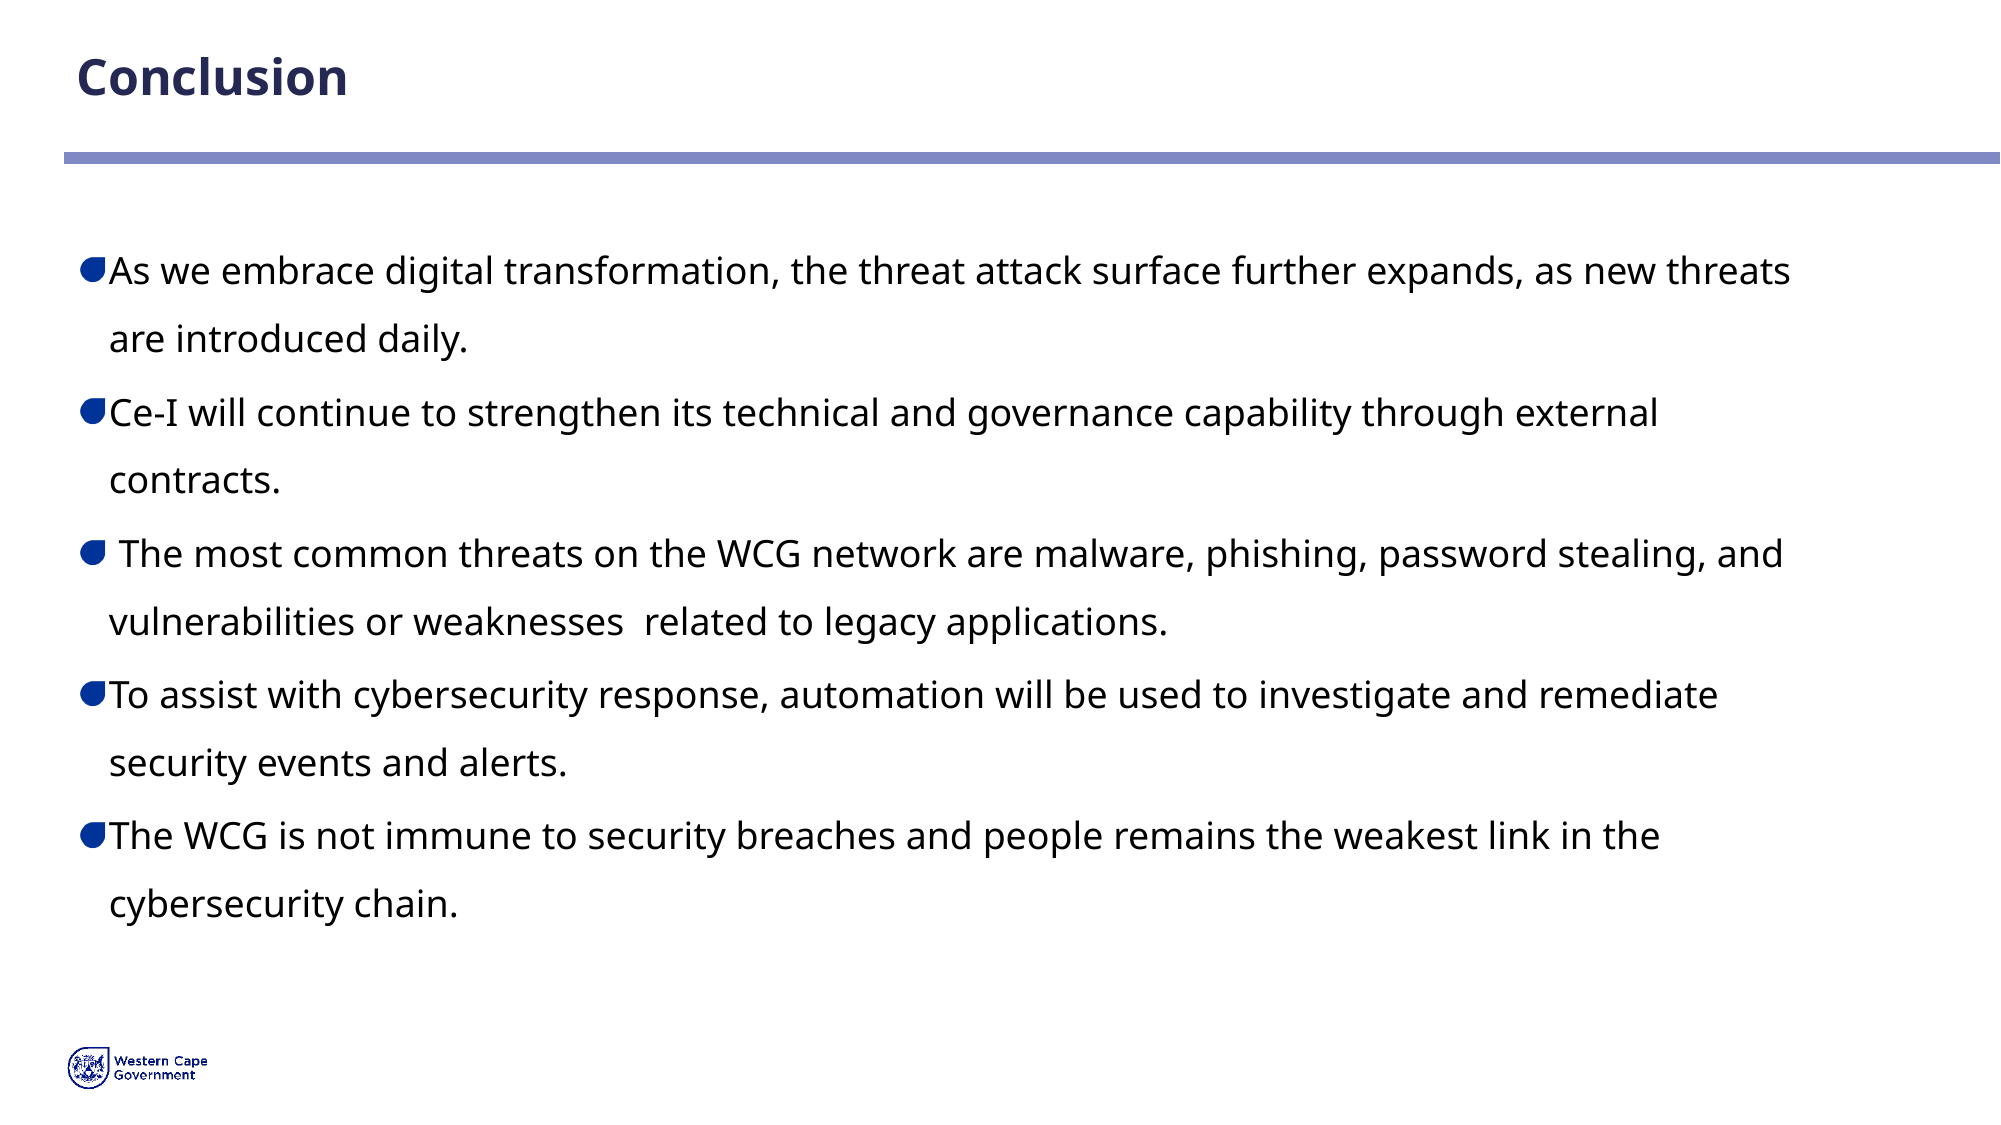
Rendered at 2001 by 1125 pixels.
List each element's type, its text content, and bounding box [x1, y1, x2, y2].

text_box As we embrace digital transformation, the threat attack surface further expands, as new threats are introduced daily. Ce-I will continue to strengthen its technical and governance capability through external contracts. The most common threats on the WCG network are malware, phishing, password stealing, and vulnerabilities or weaknesses related to legacy applications. To assist with cybersecurity response, automation will be used to investigate and remediate security events and alerts. The WCG is not immune to security breaches and people remains the weakest link in the cybersecurity chain. [64, 217, 1824, 1045]
picture [64, 152, 2000, 164]
picture [79, 397, 106, 425]
title Conclusion [64, 29, 1945, 122]
picture [79, 680, 106, 707]
picture [79, 539, 106, 566]
picture [79, 821, 106, 849]
picture [53, 1032, 237, 1103]
picture [79, 256, 106, 283]
